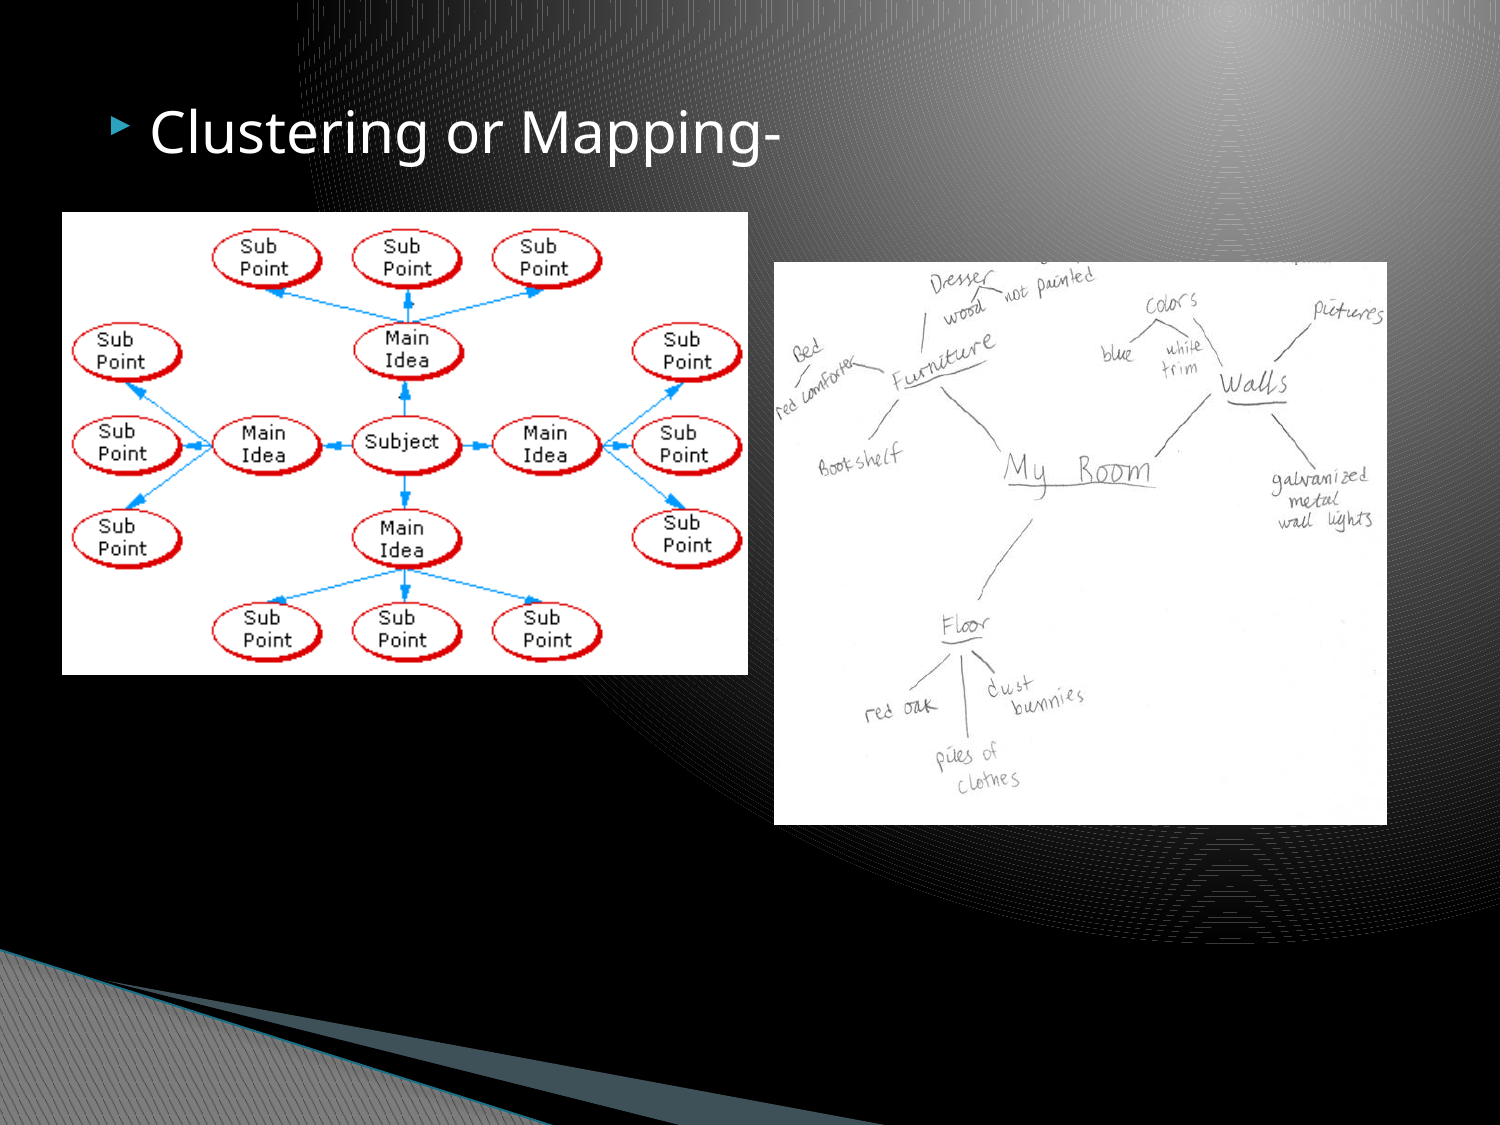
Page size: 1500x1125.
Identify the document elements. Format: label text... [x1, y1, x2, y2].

picture [62, 212, 748, 676]
picture [0, 952, 543, 1125]
list Clustering or Mapping- [75, 87, 1413, 986]
picture [774, 262, 1387, 826]
